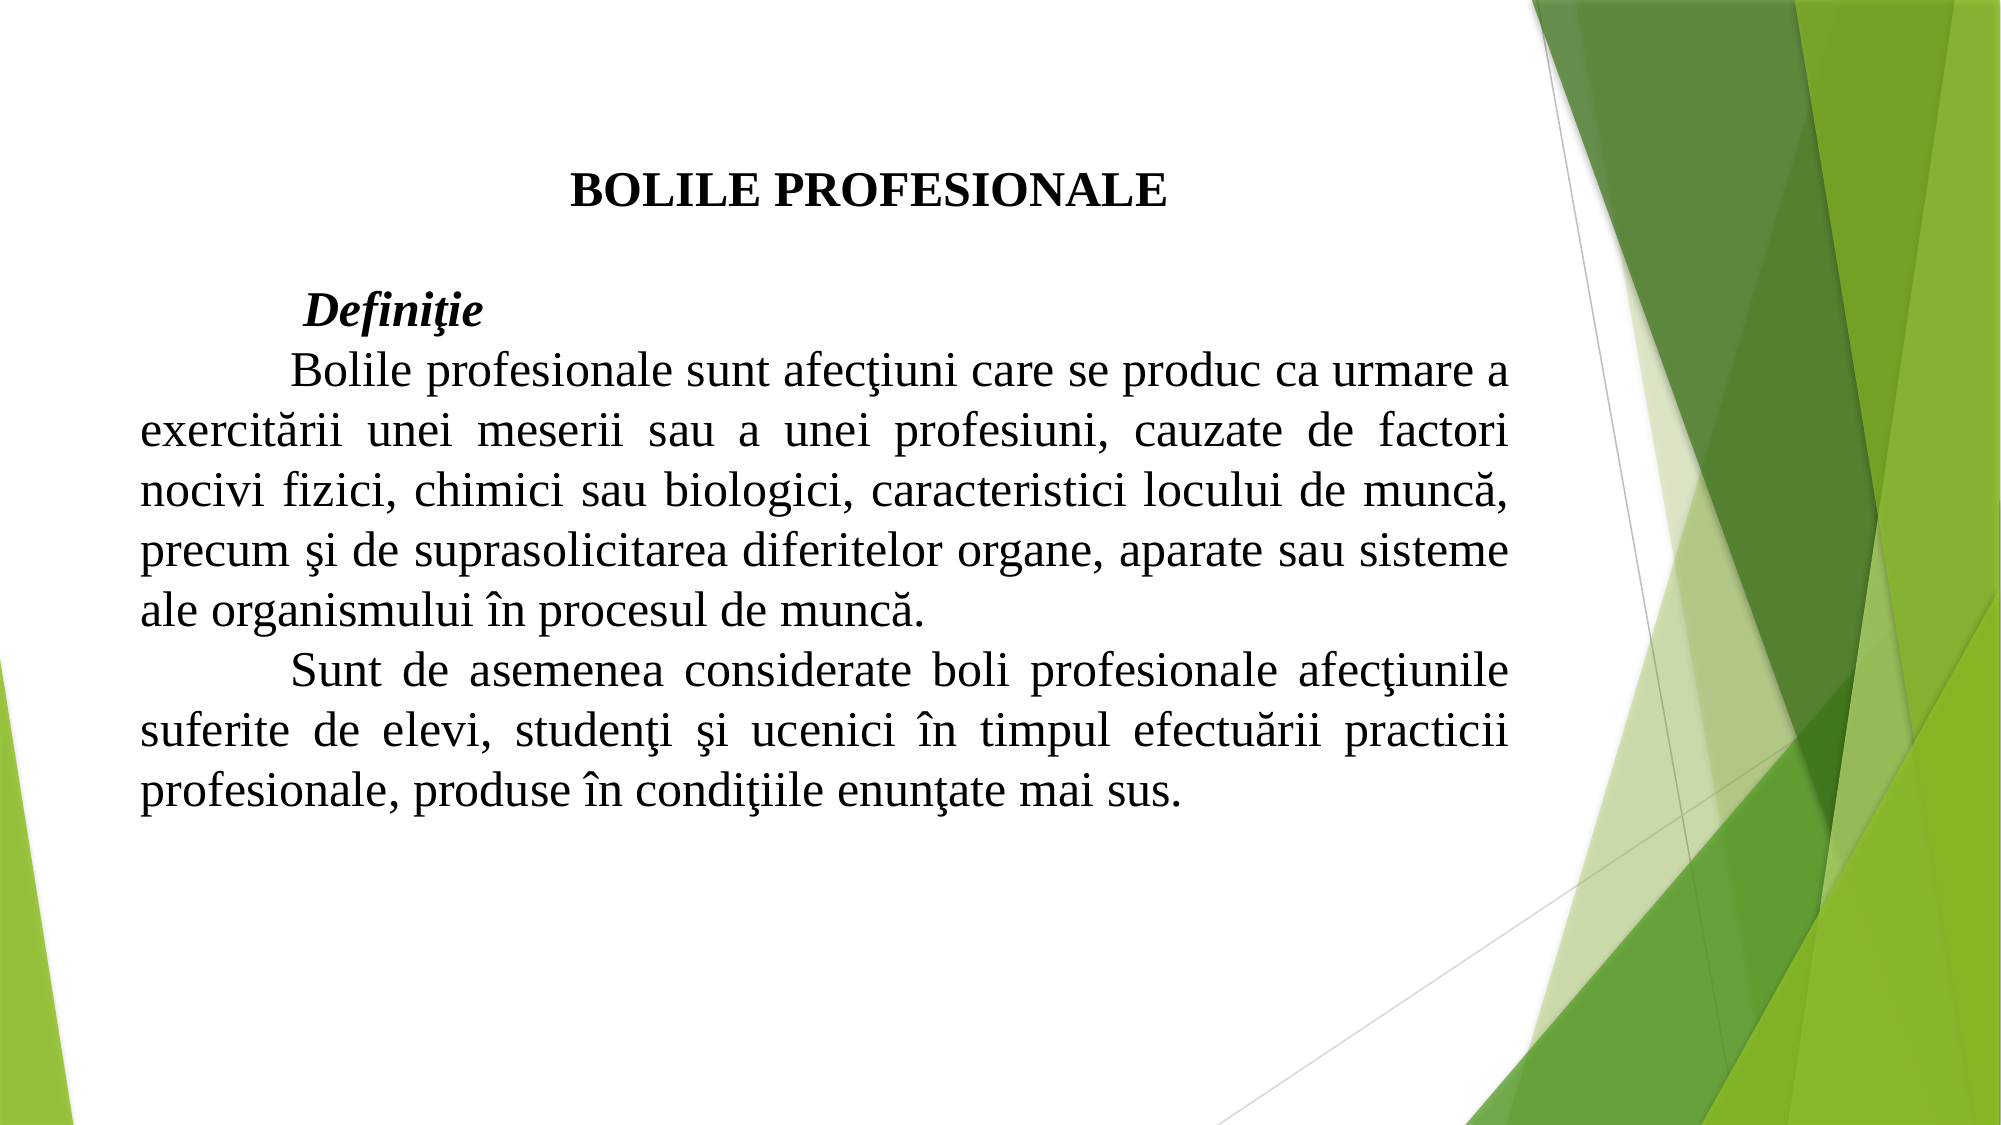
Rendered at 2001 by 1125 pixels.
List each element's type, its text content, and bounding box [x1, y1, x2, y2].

text_box BOLILE PROFESIONALE Definiţie Bolile profesionale sunt afecţiuni care se produc ca urmare a exercitării unei meserii sau a unei profesiuni, cauzate de factori nocivi fizici, chimici sau biologici, caracteristici locului de muncă, precum şi de suprasolicitarea diferitelor organe, aparate sau sisteme ale organismului în procesul de muncă. Sunt de asemenea considerate boli profesionale afecţiunile suferite de elevi, studenţi şi ucenici în timpul efectuării practicii profesionale, produse în condiţiile enunţate mai sus. [125, 148, 1526, 944]
